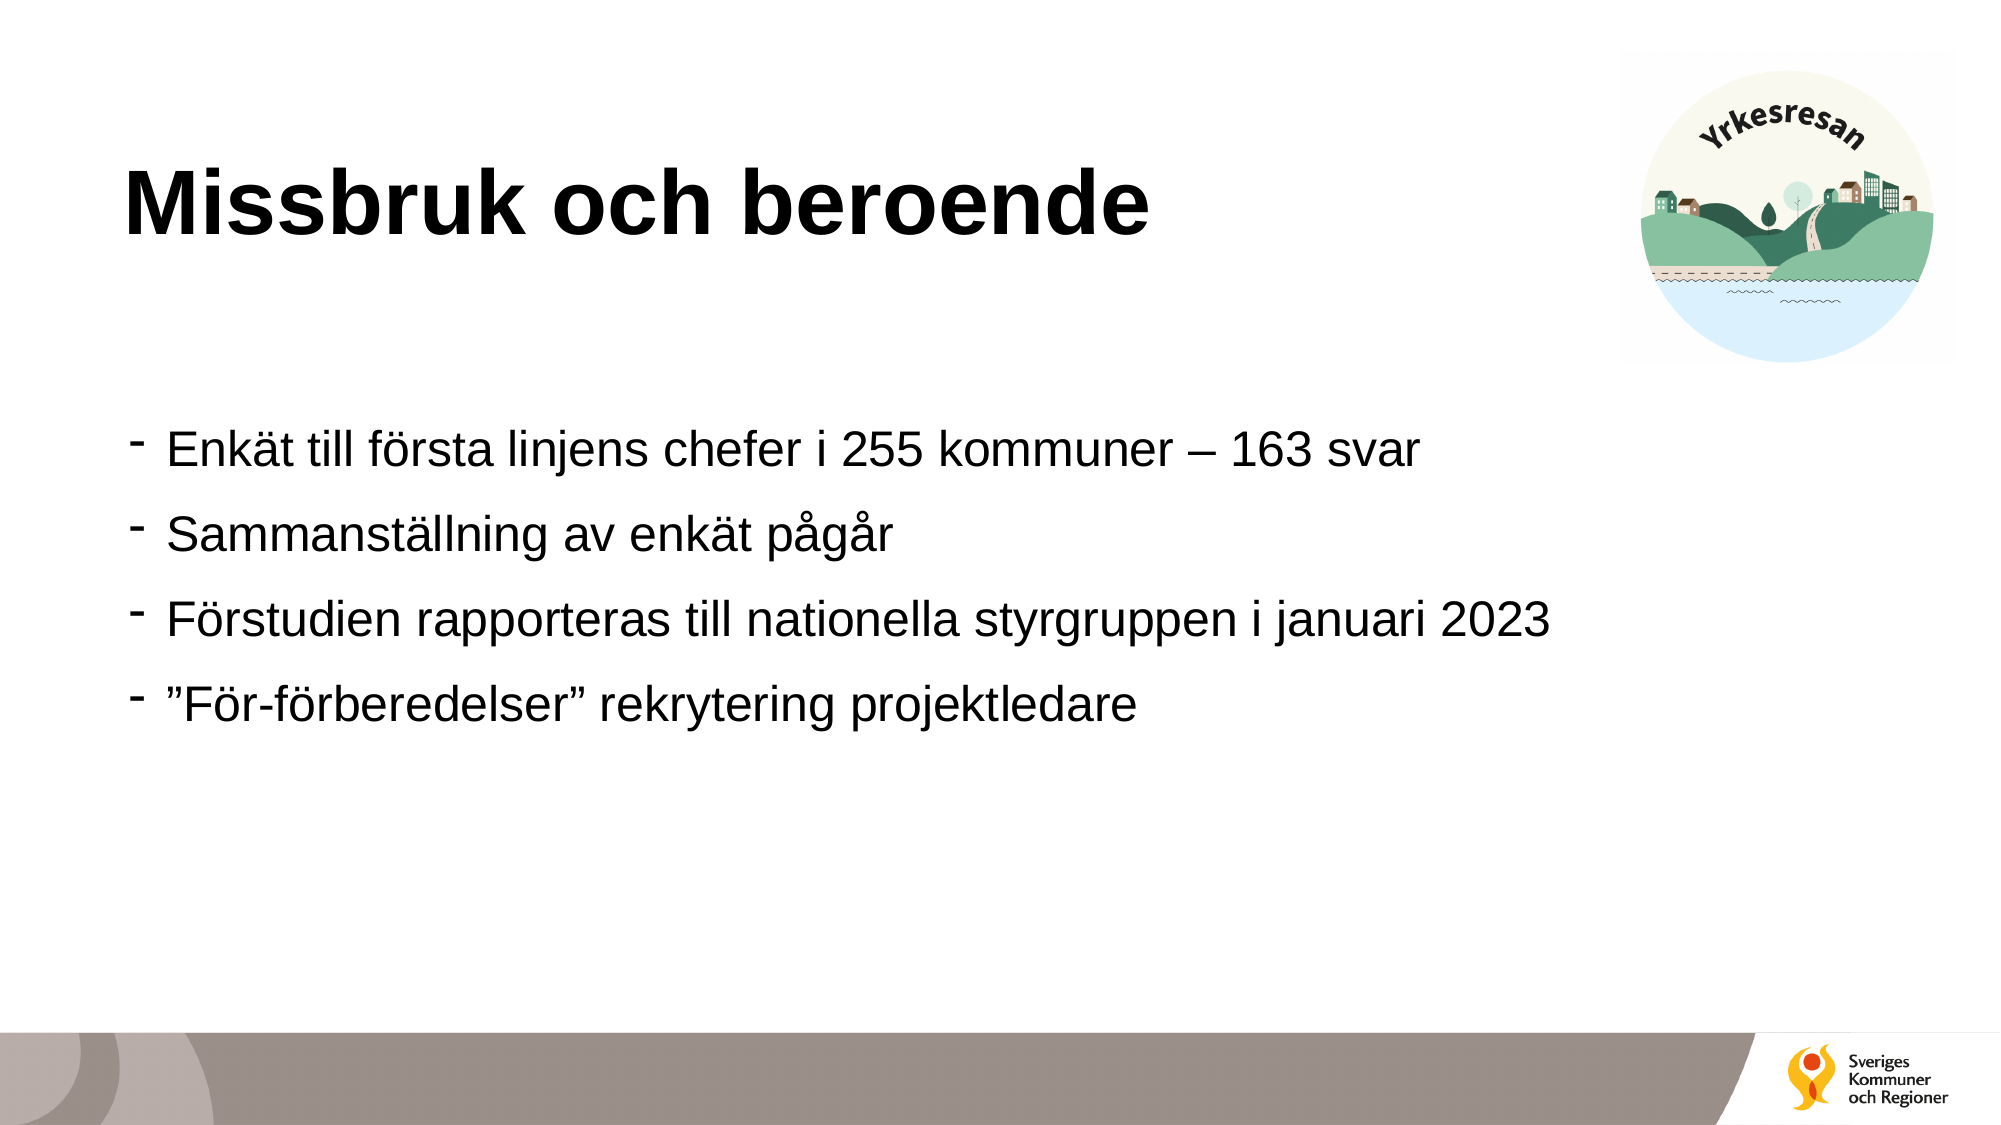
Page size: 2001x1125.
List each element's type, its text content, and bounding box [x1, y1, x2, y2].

list Enkät till första linjens chefer i 255 kommuner – 163 svar Sammanställning av enkät pågår Förstudien rapporteras till nationella styrgruppen i januari 2023 ”För-förberedelser” rekrytering projektledare [108, 409, 1686, 1023]
picture [0, 0, 2000, 1125]
title Missbruk och beroende [108, 143, 1620, 346]
